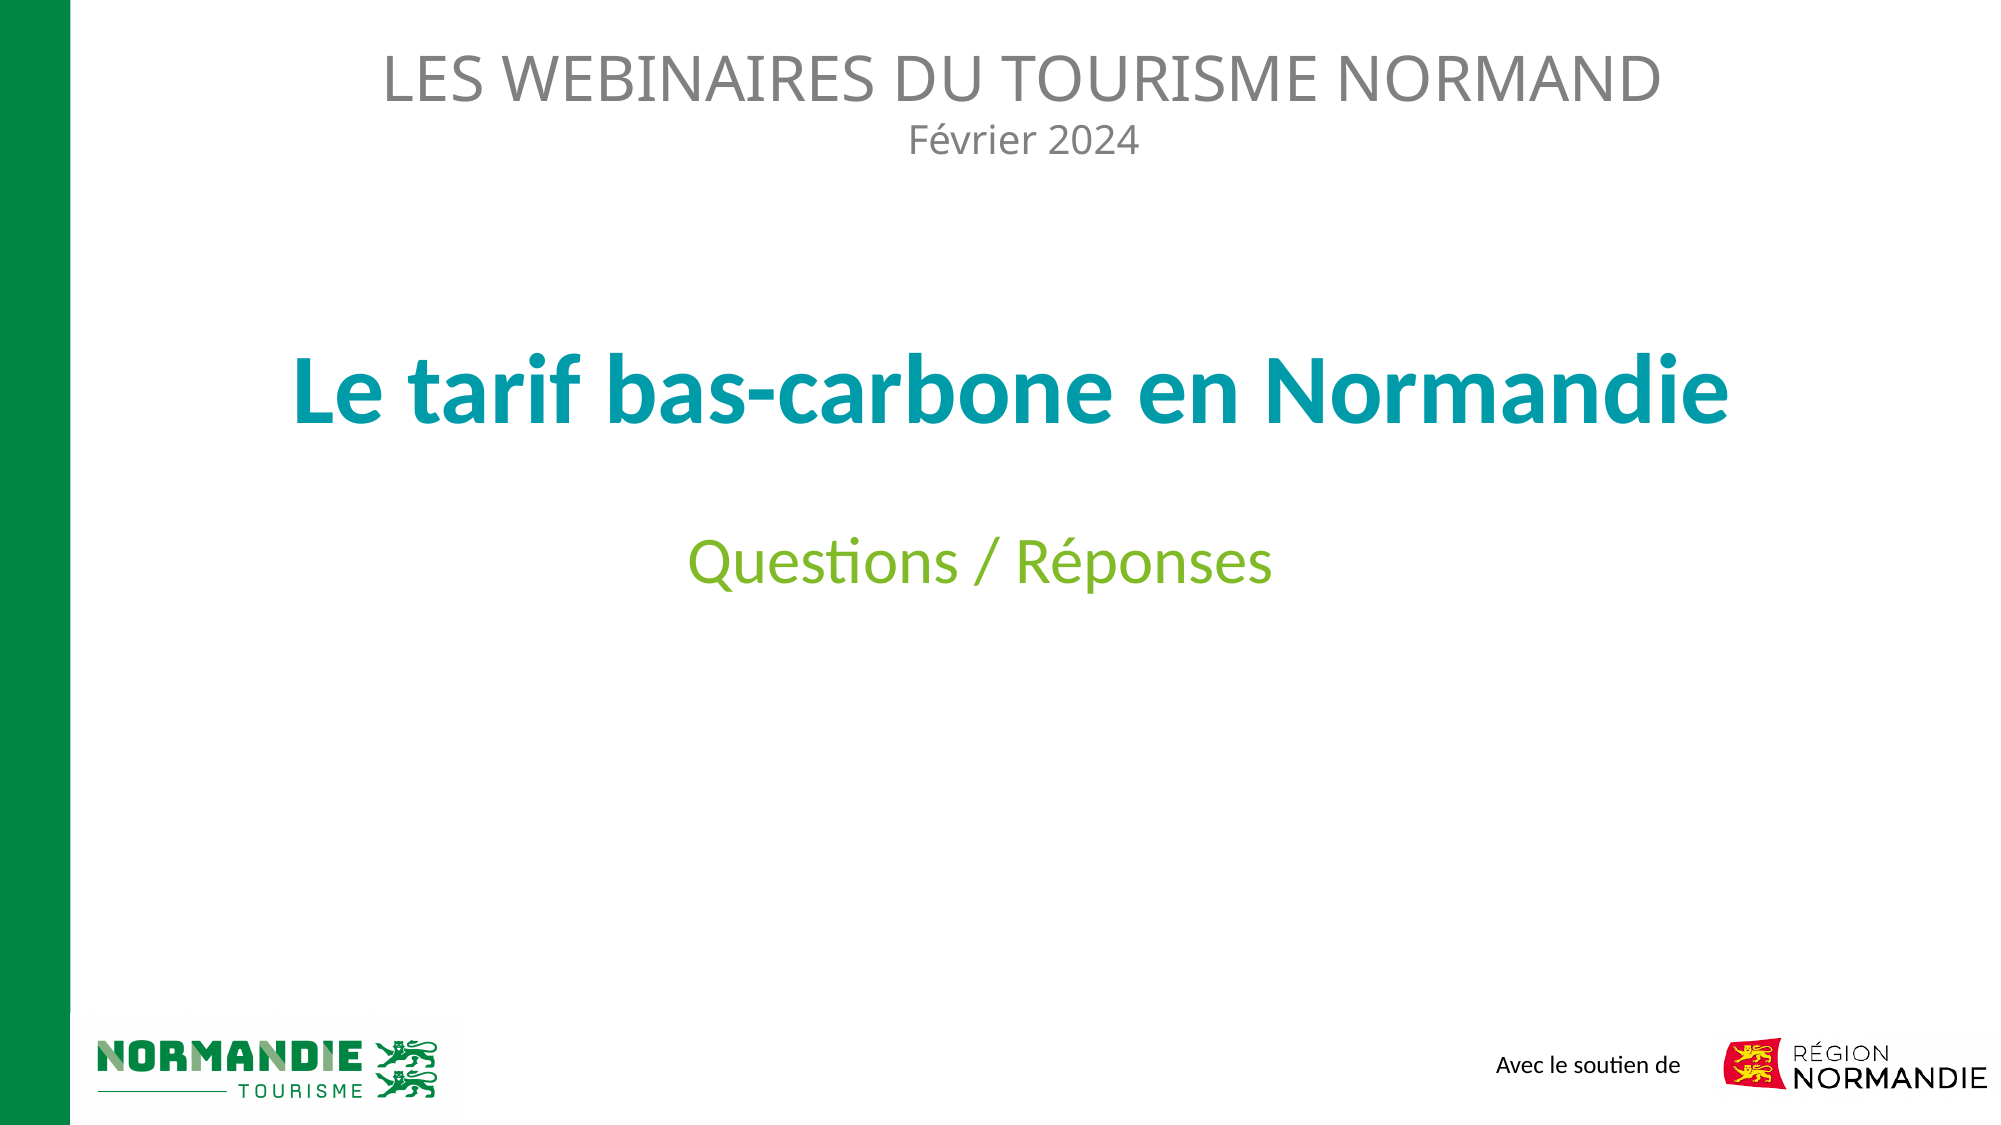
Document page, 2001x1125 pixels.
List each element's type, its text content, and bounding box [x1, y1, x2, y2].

picture [1659, 1063, 1664, 1071]
list Le tarif bas-carbone en Normandie [108, 315, 1940, 782]
picture [70, 1013, 464, 1125]
text_box LES WEBINAIRES DU TOURISME NORMAND Février 2024 [326, 30, 1721, 219]
text_box Questions / Réponses [280, 509, 1681, 696]
picture [1659, 1005, 2001, 1124]
